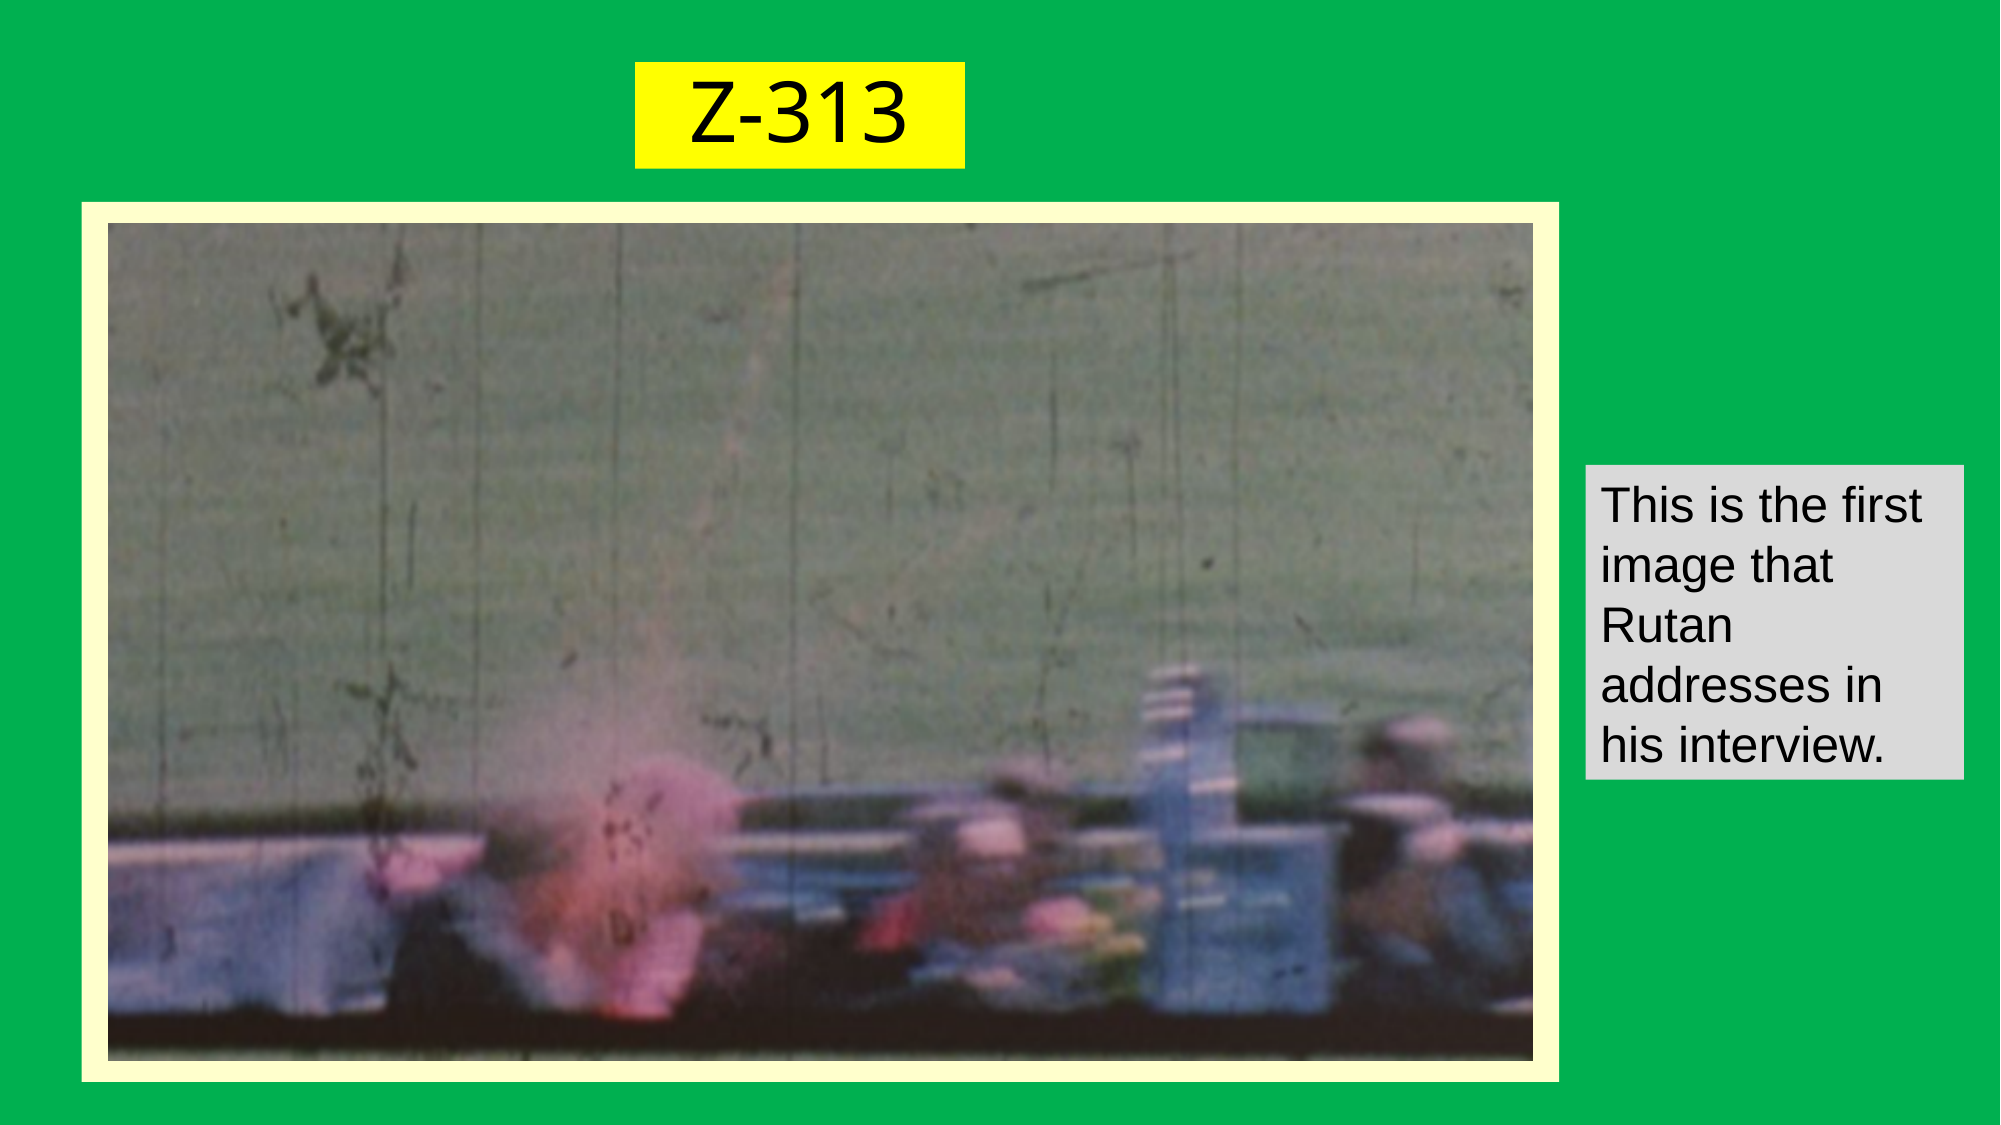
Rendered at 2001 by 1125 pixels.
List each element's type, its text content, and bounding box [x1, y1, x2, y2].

subtitle [81, 201, 1560, 1082]
text_box This is the first image that Rutan addresses in his interview. [1585, 464, 1964, 780]
title Z-313 [635, 62, 965, 169]
picture [108, 223, 1533, 1061]
